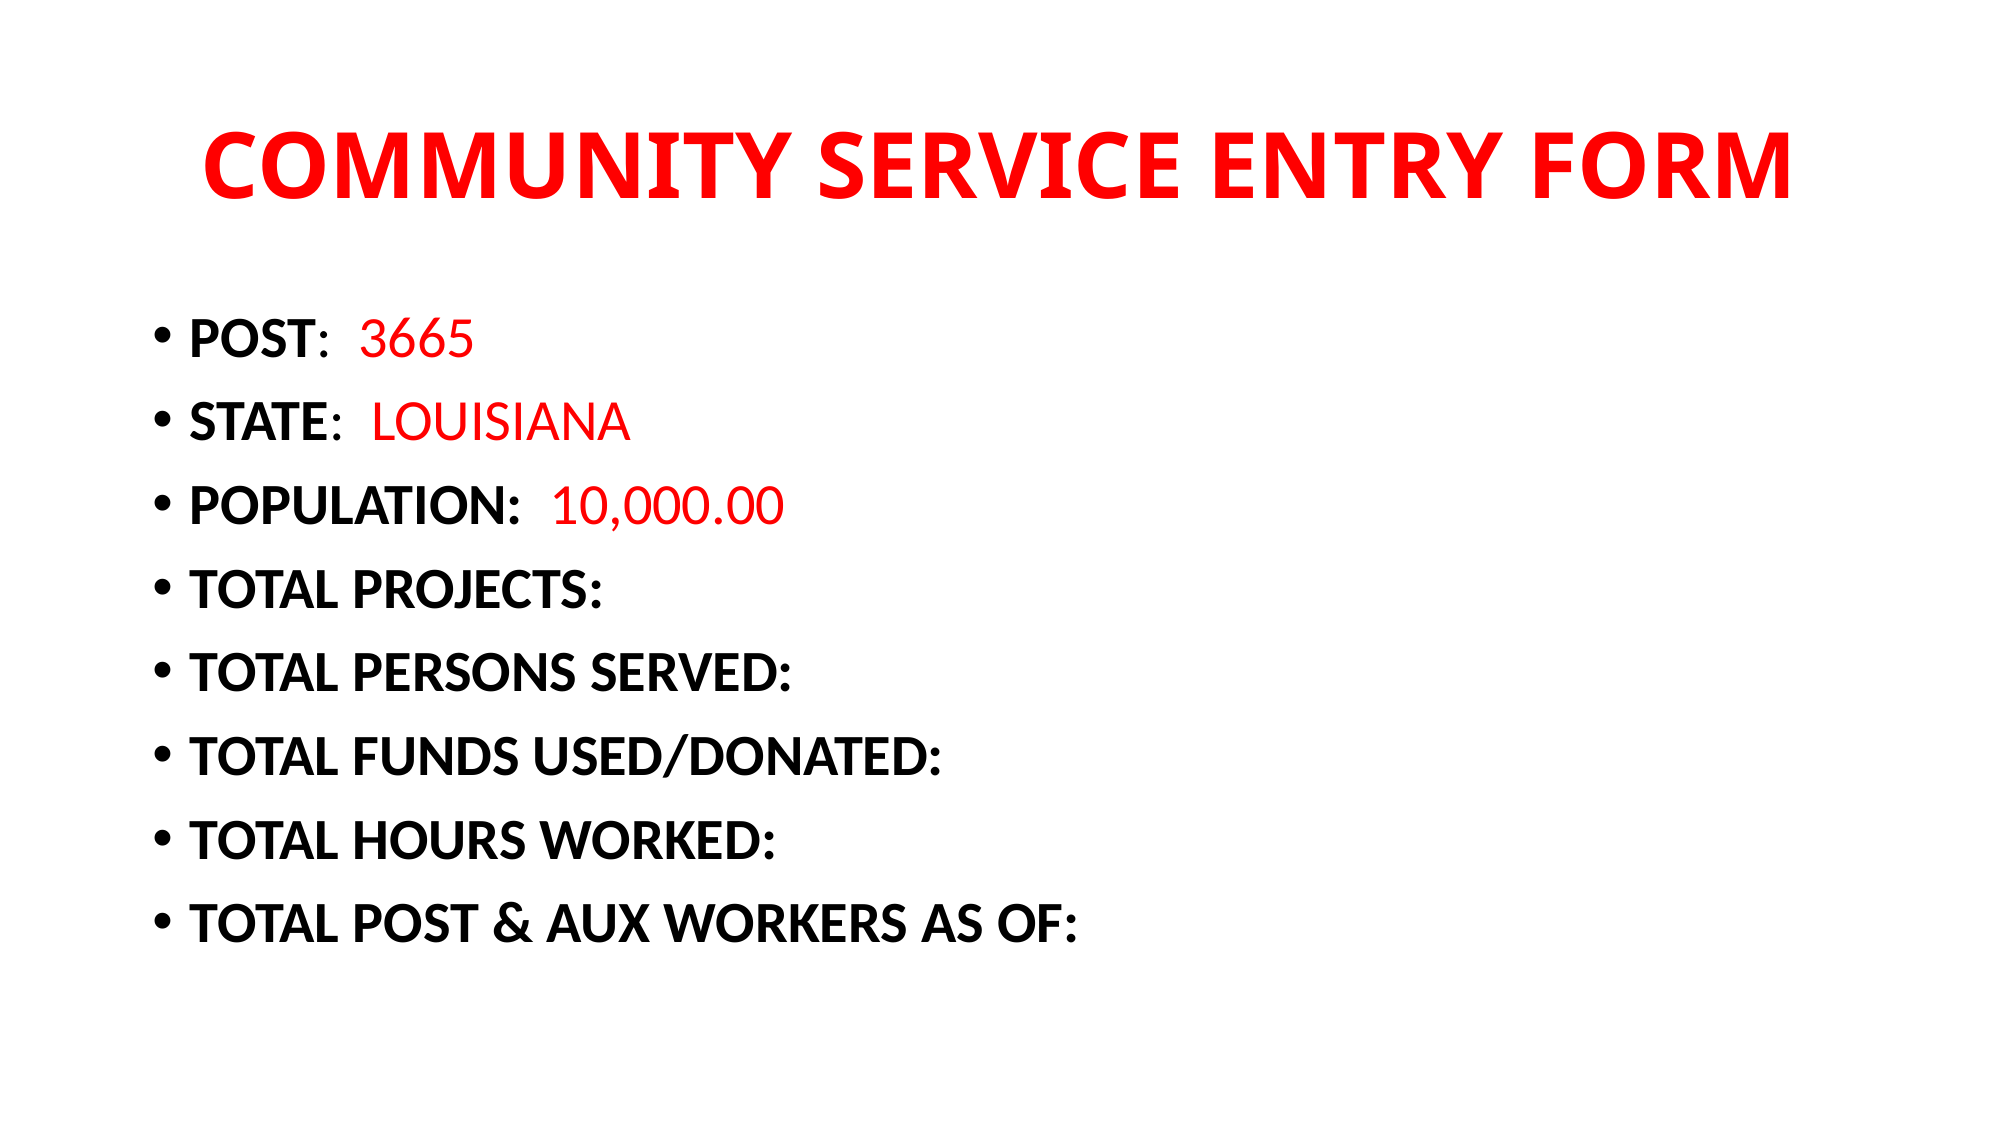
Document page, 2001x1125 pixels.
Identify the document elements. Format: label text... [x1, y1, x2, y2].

title COMMUNITY SERVICE ENTRY FORM [137, 59, 1863, 278]
list POST: 3665 STATE: LOUISIANA POPULATION: 10,000.00 TOTAL PROJECTS: TOTAL PERSONS SERVED: TOTAL FUNDS USED/DONATED: TOTAL HOURS WORKED: TOTAL POST & AUX WORKERS AS OF: [137, 299, 1863, 1014]
